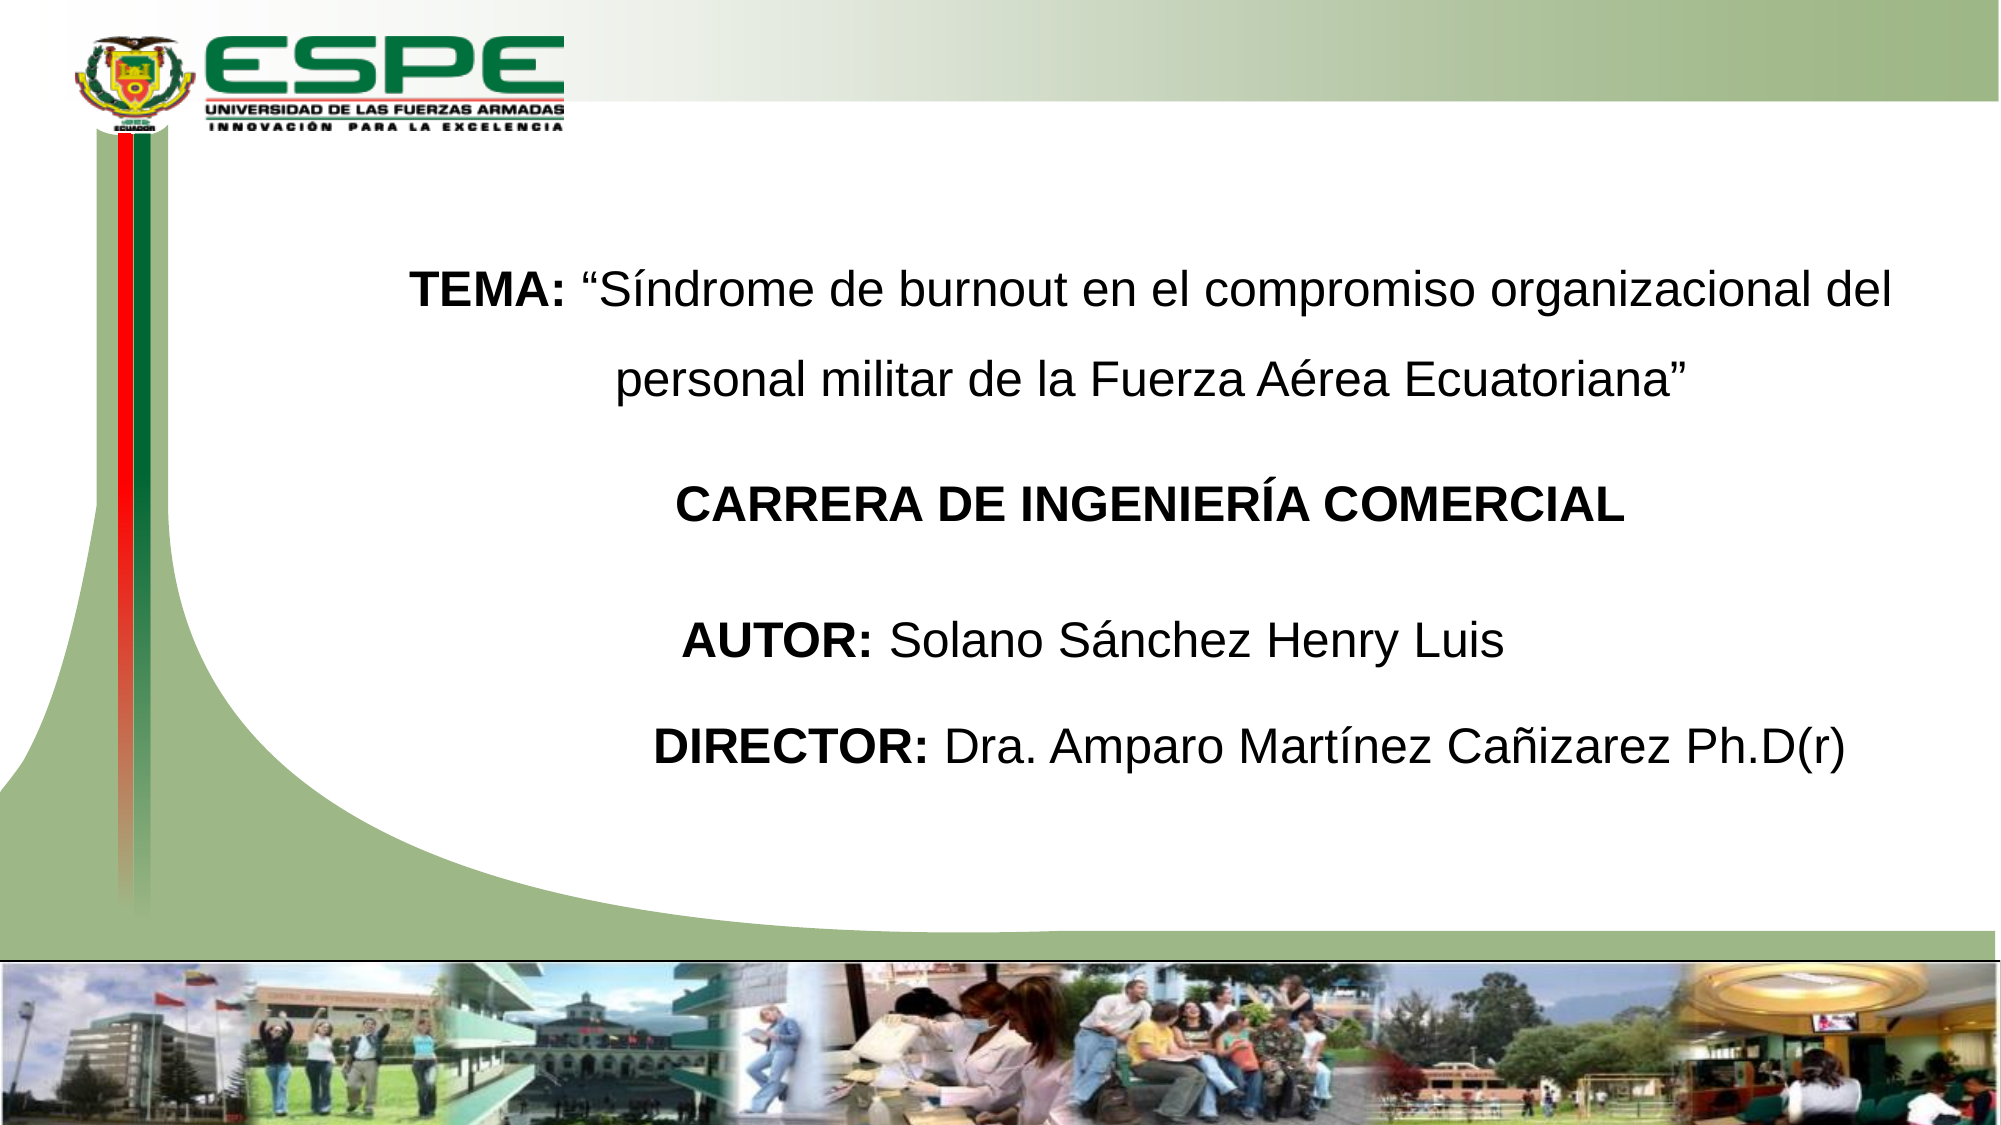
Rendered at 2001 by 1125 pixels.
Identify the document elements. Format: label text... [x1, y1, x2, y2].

text_box TEMA: “Síndrome de burnout en el compromiso organizacional del personal militar de la Fuerza Aérea Ecuatoriana” [367, 218, 1936, 414]
picture [0, 0, 2001, 960]
text_box AUTOR: Solano Sánchez Henry Luis DIRECTOR: Dra. Amparo Martínez Cañizarez Ph.D(r) [291, 569, 1895, 866]
picture [0, 962, 2000, 1125]
text_box CARRERA DE INGENIERÍA COMERCIAL [547, 434, 1756, 539]
